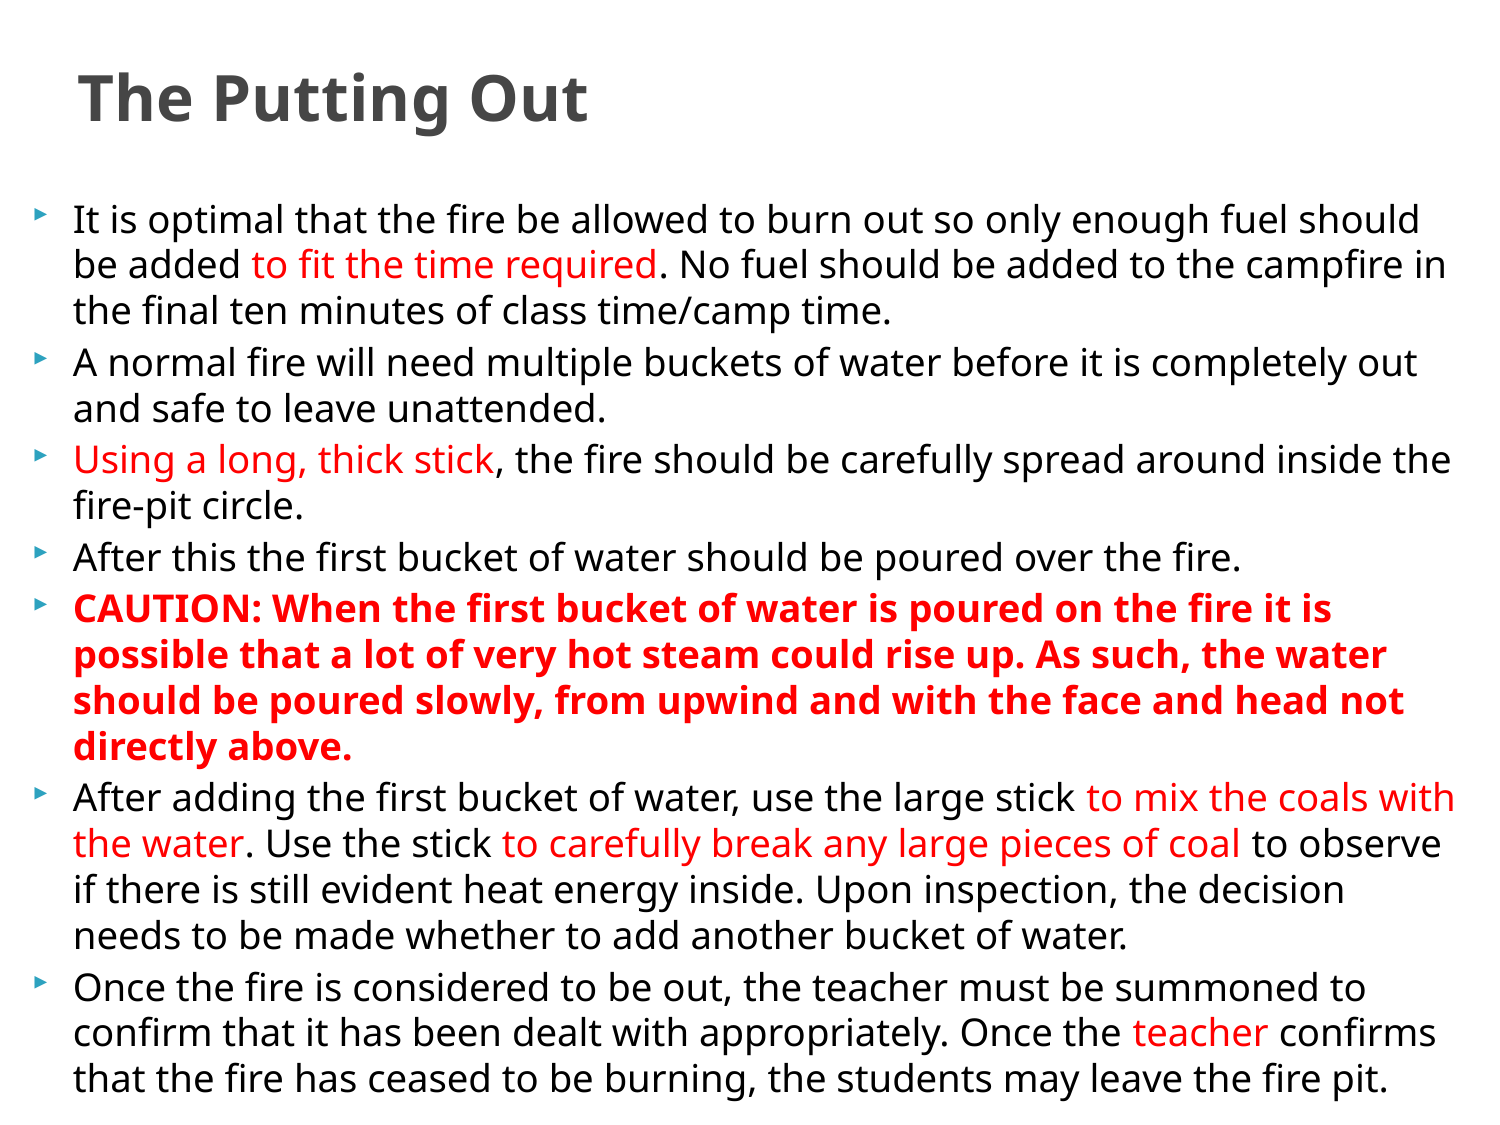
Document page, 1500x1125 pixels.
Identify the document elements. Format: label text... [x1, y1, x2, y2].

title The Putting Out [62, 50, 1413, 143]
list It is optimal that the fire be allowed to burn out so only enough fuel should be added to fit the time required. No fuel should be added to the campfire in the final ten minutes of class time/camp time. A normal fire will need multiple buckets of water before it is completely out and safe to leave unattended. Using a long, thick stick, the fire should be carefully spread around inside the fire-pit circle. After this the first bucket of water should be poured over the fire. CAUTION: When the first bucket of water is poured on the fire it is possible that a lot of very hot steam could rise up. As such, the water should be poured slowly, from upwind and with the face and head not directly above. After adding the first bucket of water, use the large stick to mix the coals with the water. Use the stick to carefully break any large pieces of coal to observe if there is still evident heat energy inside. Upon inspection, the decision needs to be made whether to add another bucket of water. Once the fire is considered to be out, the teacher must be summoned to confirm that it has been dealt with appropriately. Once the teacher confirms that the fire has ceased to be burning, the students may leave the fire pit. [0, 187, 1475, 1125]
